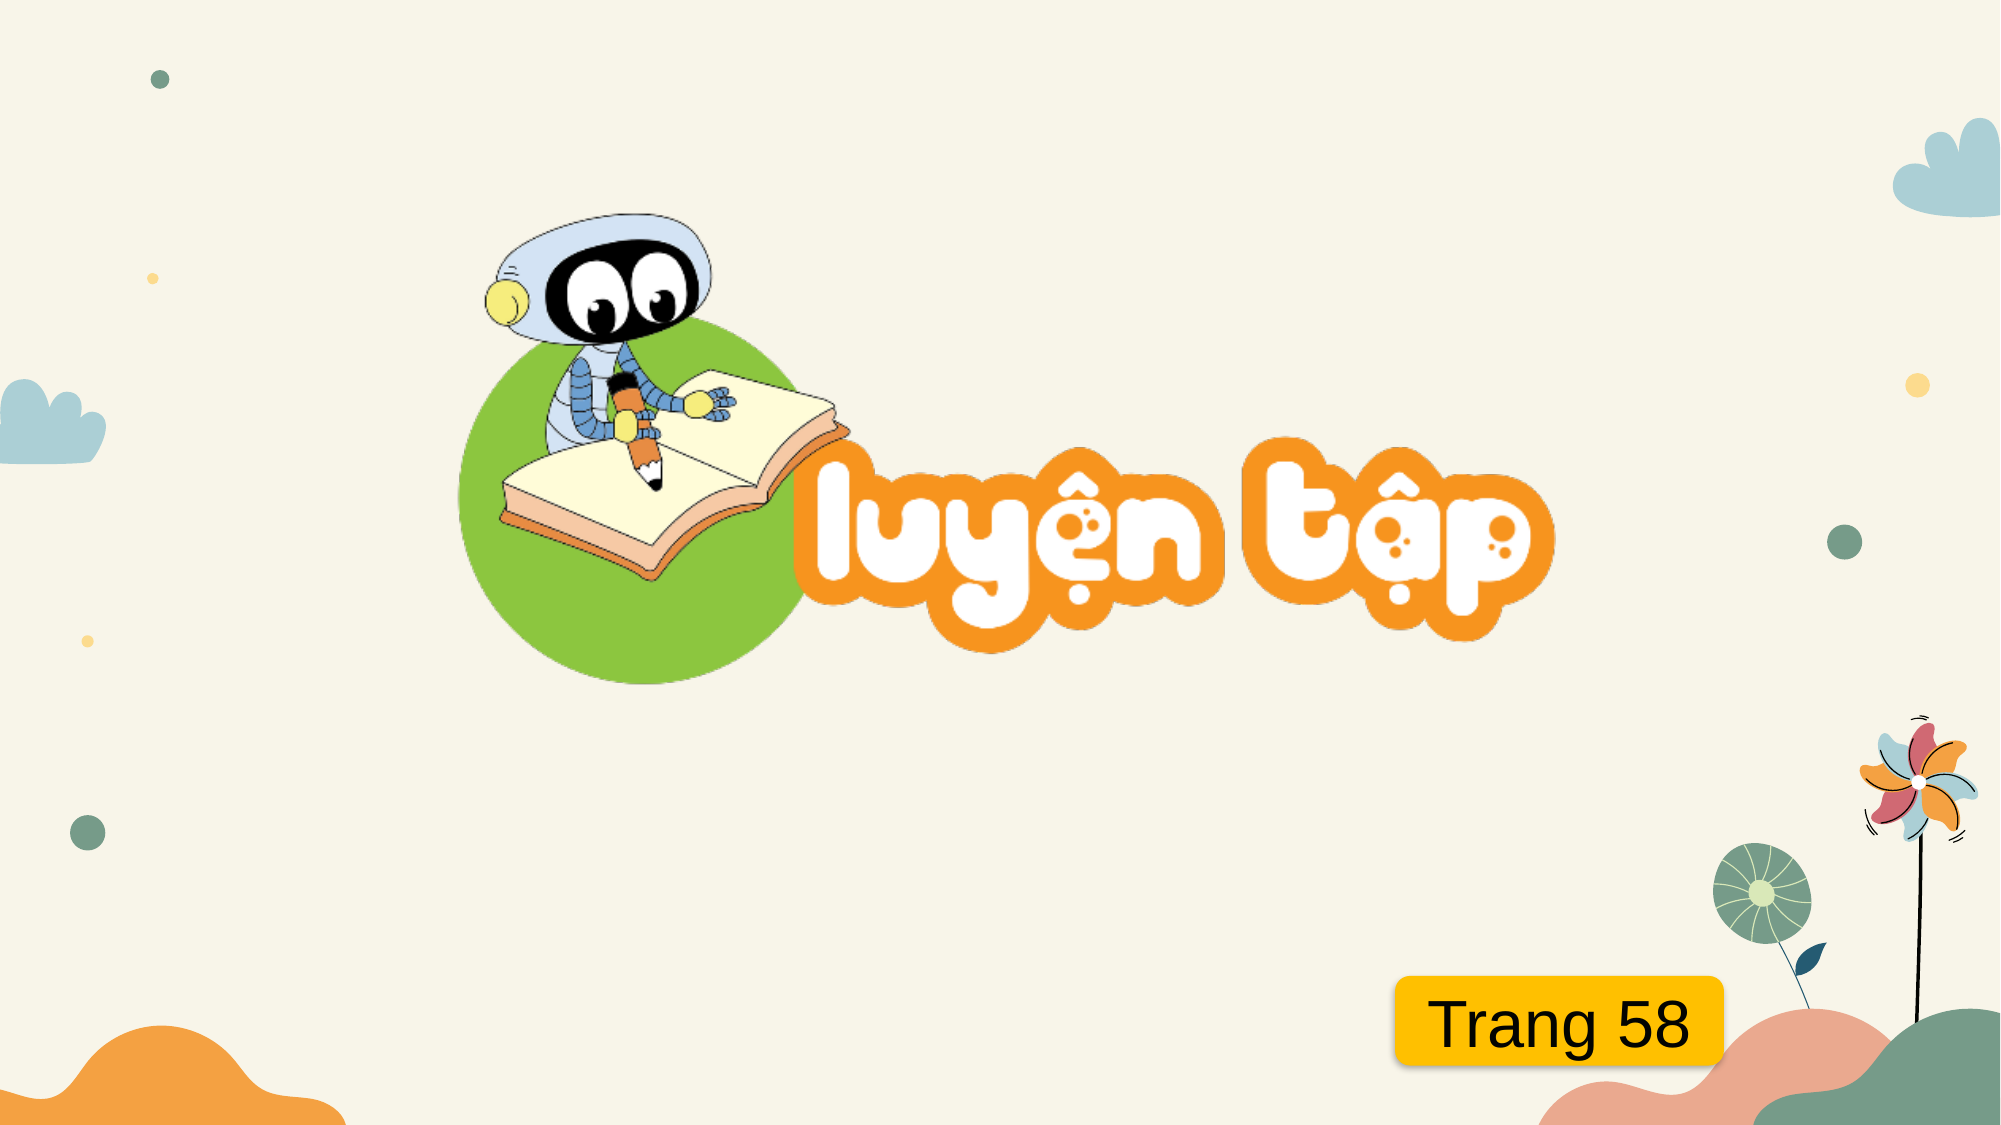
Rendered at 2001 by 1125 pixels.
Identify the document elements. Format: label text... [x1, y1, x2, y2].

picture [349, 160, 1651, 813]
text_box Trang 58 [1392, 973, 1727, 1068]
